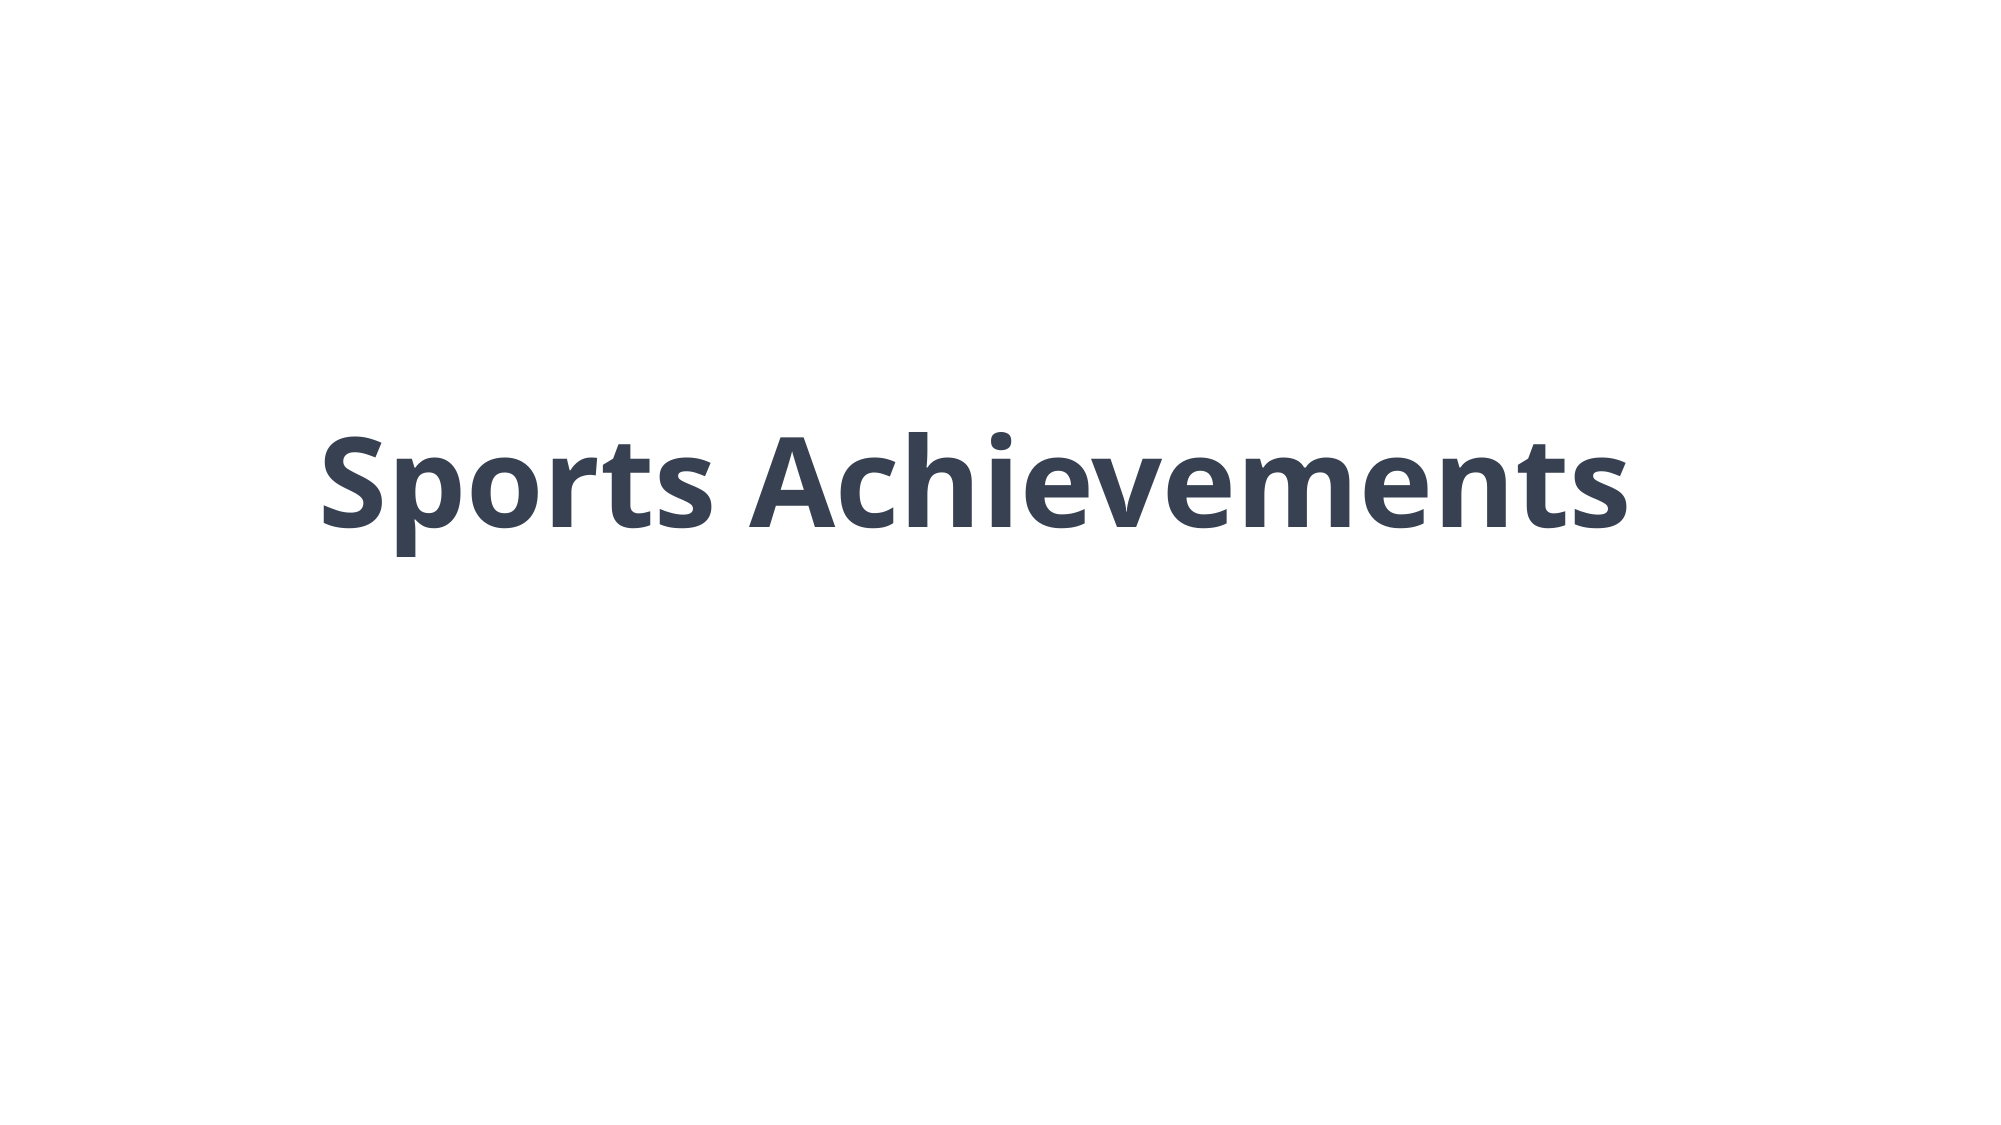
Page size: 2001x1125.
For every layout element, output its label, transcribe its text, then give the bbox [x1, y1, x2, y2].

title Sports Achievements [209, 170, 1710, 563]
